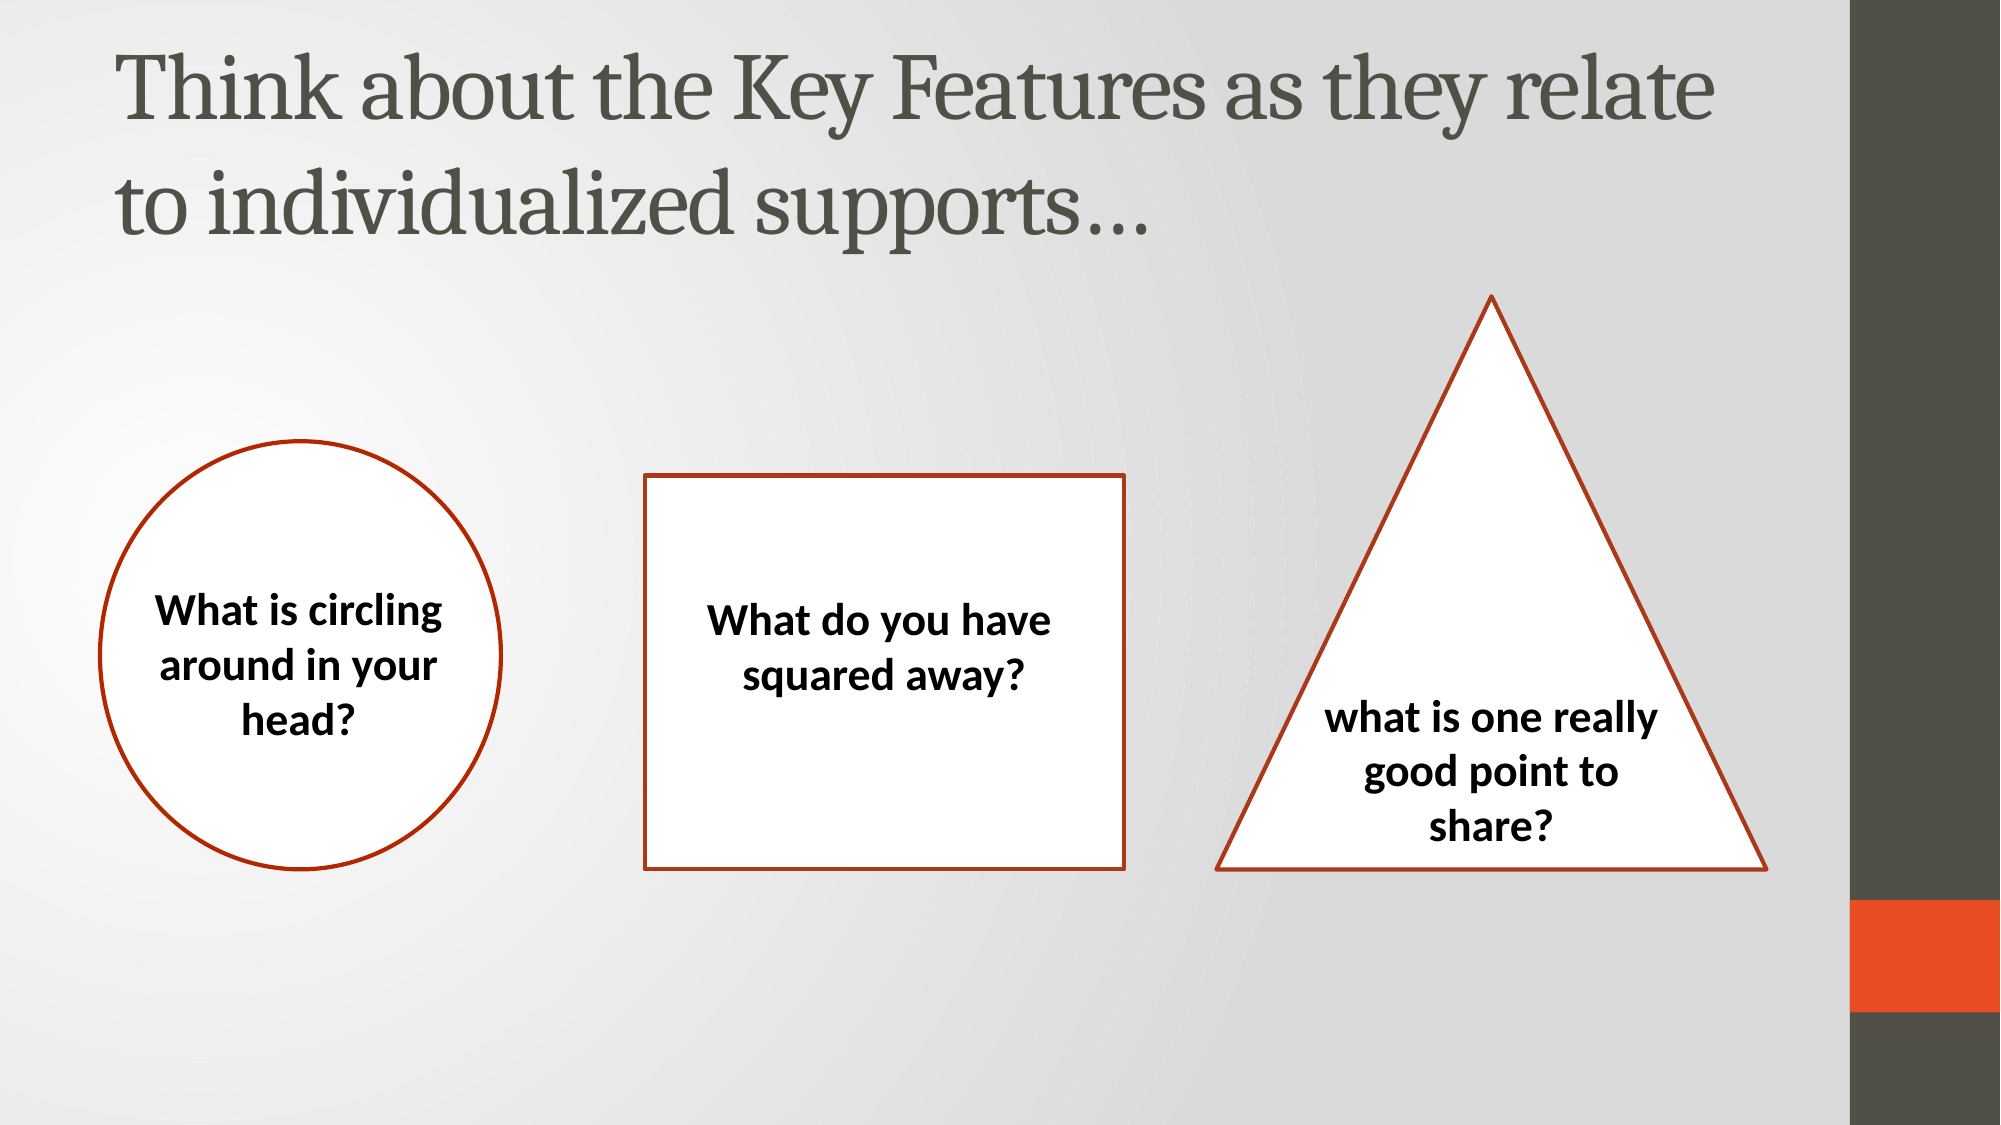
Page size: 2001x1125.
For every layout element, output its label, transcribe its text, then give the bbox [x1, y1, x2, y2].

text_box What is circling around in your head? [122, 572, 475, 753]
text_box what is one really good point to share? [1284, 678, 1699, 859]
text_box [1305, 294, 1678, 678]
text_box [1214, 723, 1769, 872]
text_box What do you have squared away? [677, 582, 1092, 707]
title Think about the Key Features as they relate to individualized supports… [99, 45, 1767, 233]
text_box [97, 439, 504, 872]
text_box [643, 473, 1126, 871]
